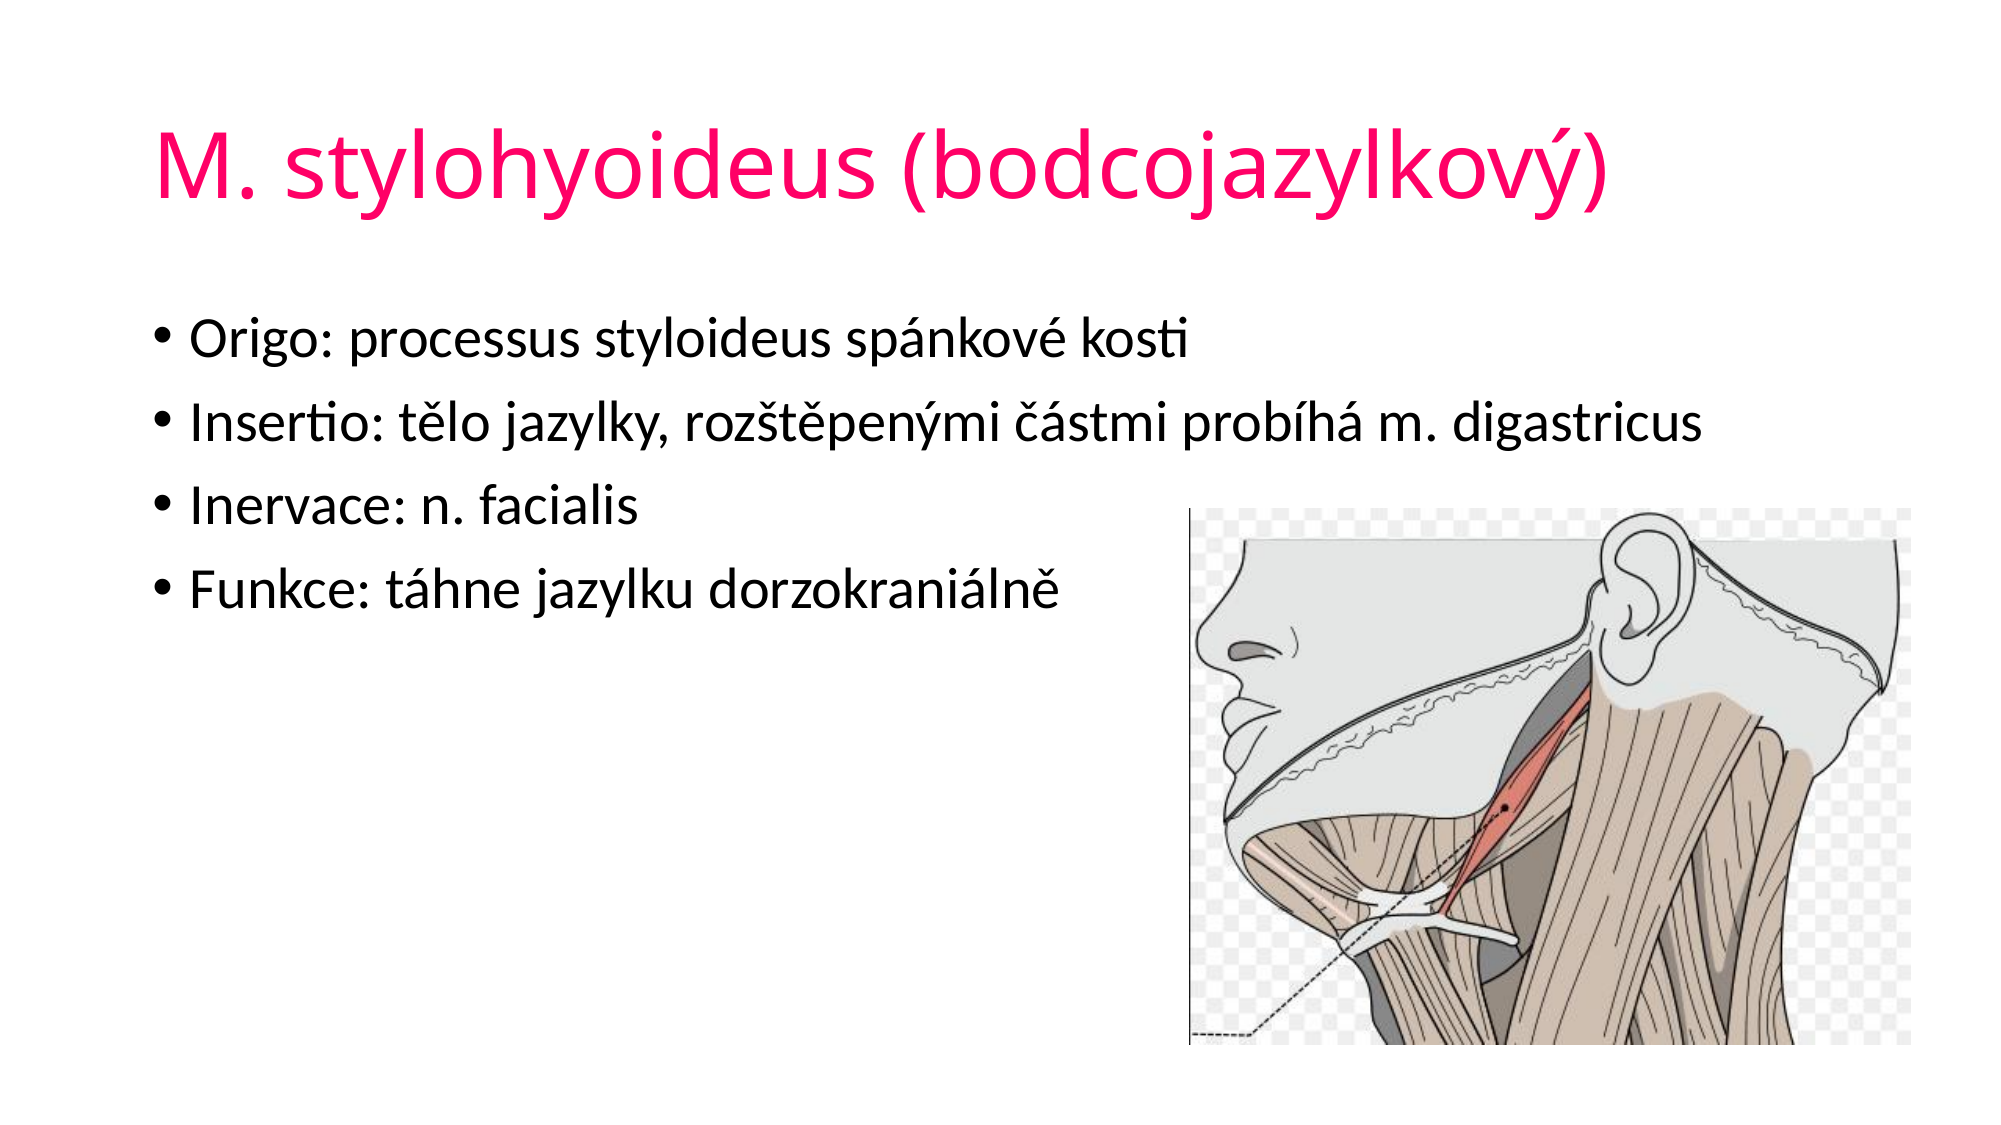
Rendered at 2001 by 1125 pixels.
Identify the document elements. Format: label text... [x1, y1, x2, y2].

title M. stylohyoideus (bodcojazylkový) [137, 59, 1863, 278]
list Origo: processus styloideus spánkové kosti Insertio: tělo jazylky, rozštěpenými částmi probíhá m. digastricus Inervace: n. facialis Funkce: táhne jazylku dorzokraniálně [137, 299, 1863, 1014]
picture [1189, 508, 1911, 1045]
